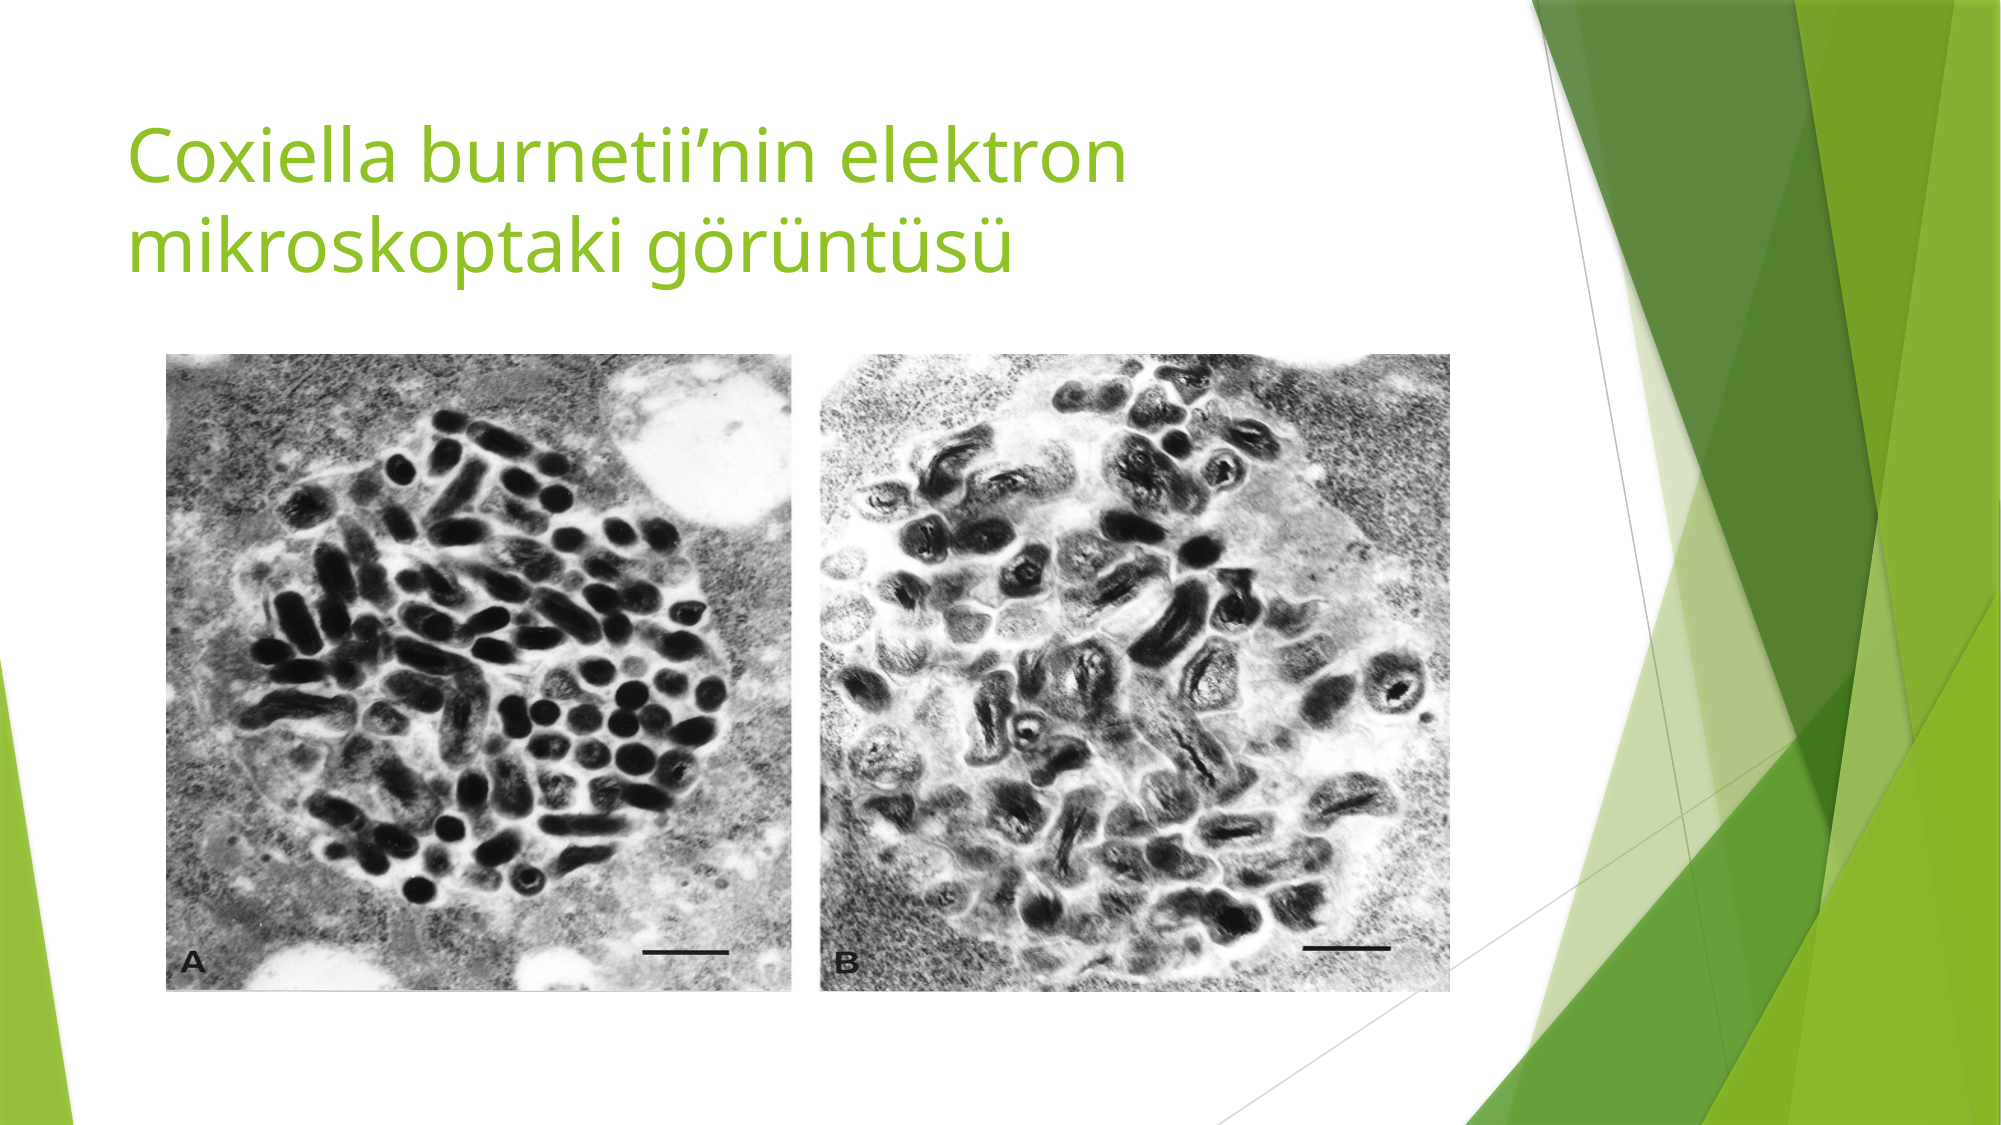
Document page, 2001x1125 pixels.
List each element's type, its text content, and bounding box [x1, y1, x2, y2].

title Coxiella burnetii’nin elektron mikroskoptaki görüntüsü [111, 99, 1522, 317]
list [166, 353, 1451, 992]
